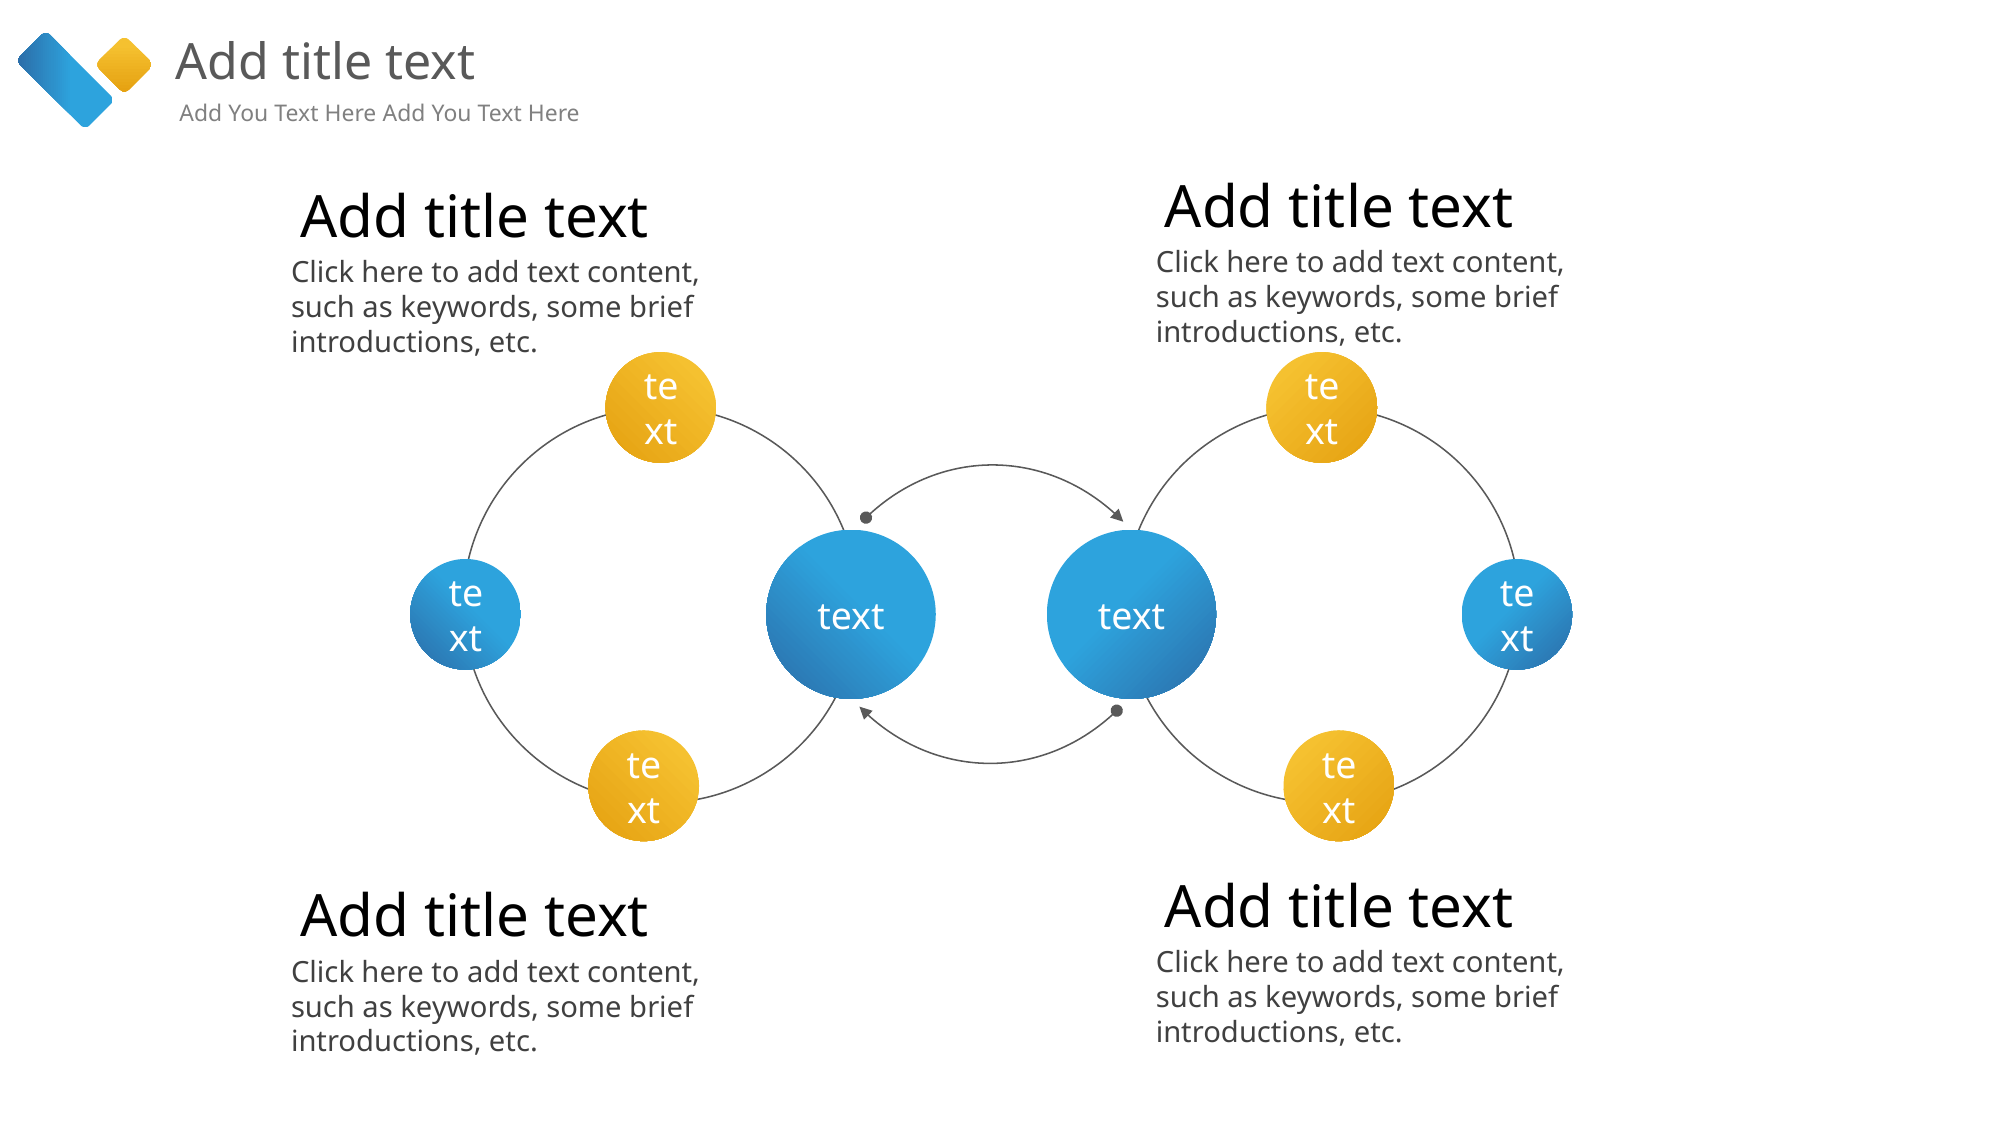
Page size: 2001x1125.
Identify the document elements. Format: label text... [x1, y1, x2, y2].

text_box text [604, 367, 718, 464]
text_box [44, 23, 624, 132]
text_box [1140, 861, 1599, 1057]
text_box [276, 171, 724, 367]
text_box [859, 580, 1123, 764]
text_box [468, 415, 843, 800]
text_box text [1282, 729, 1396, 843]
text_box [1140, 161, 1599, 357]
text_box text [1265, 357, 1379, 464]
text_box text [1460, 557, 1574, 671]
text_box text [409, 557, 522, 671]
text_box text [765, 528, 937, 700]
text_box text [1045, 528, 1218, 700]
text_box [1139, 415, 1514, 800]
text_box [276, 871, 724, 1067]
text_box [860, 464, 1124, 616]
text_box text [587, 729, 701, 843]
